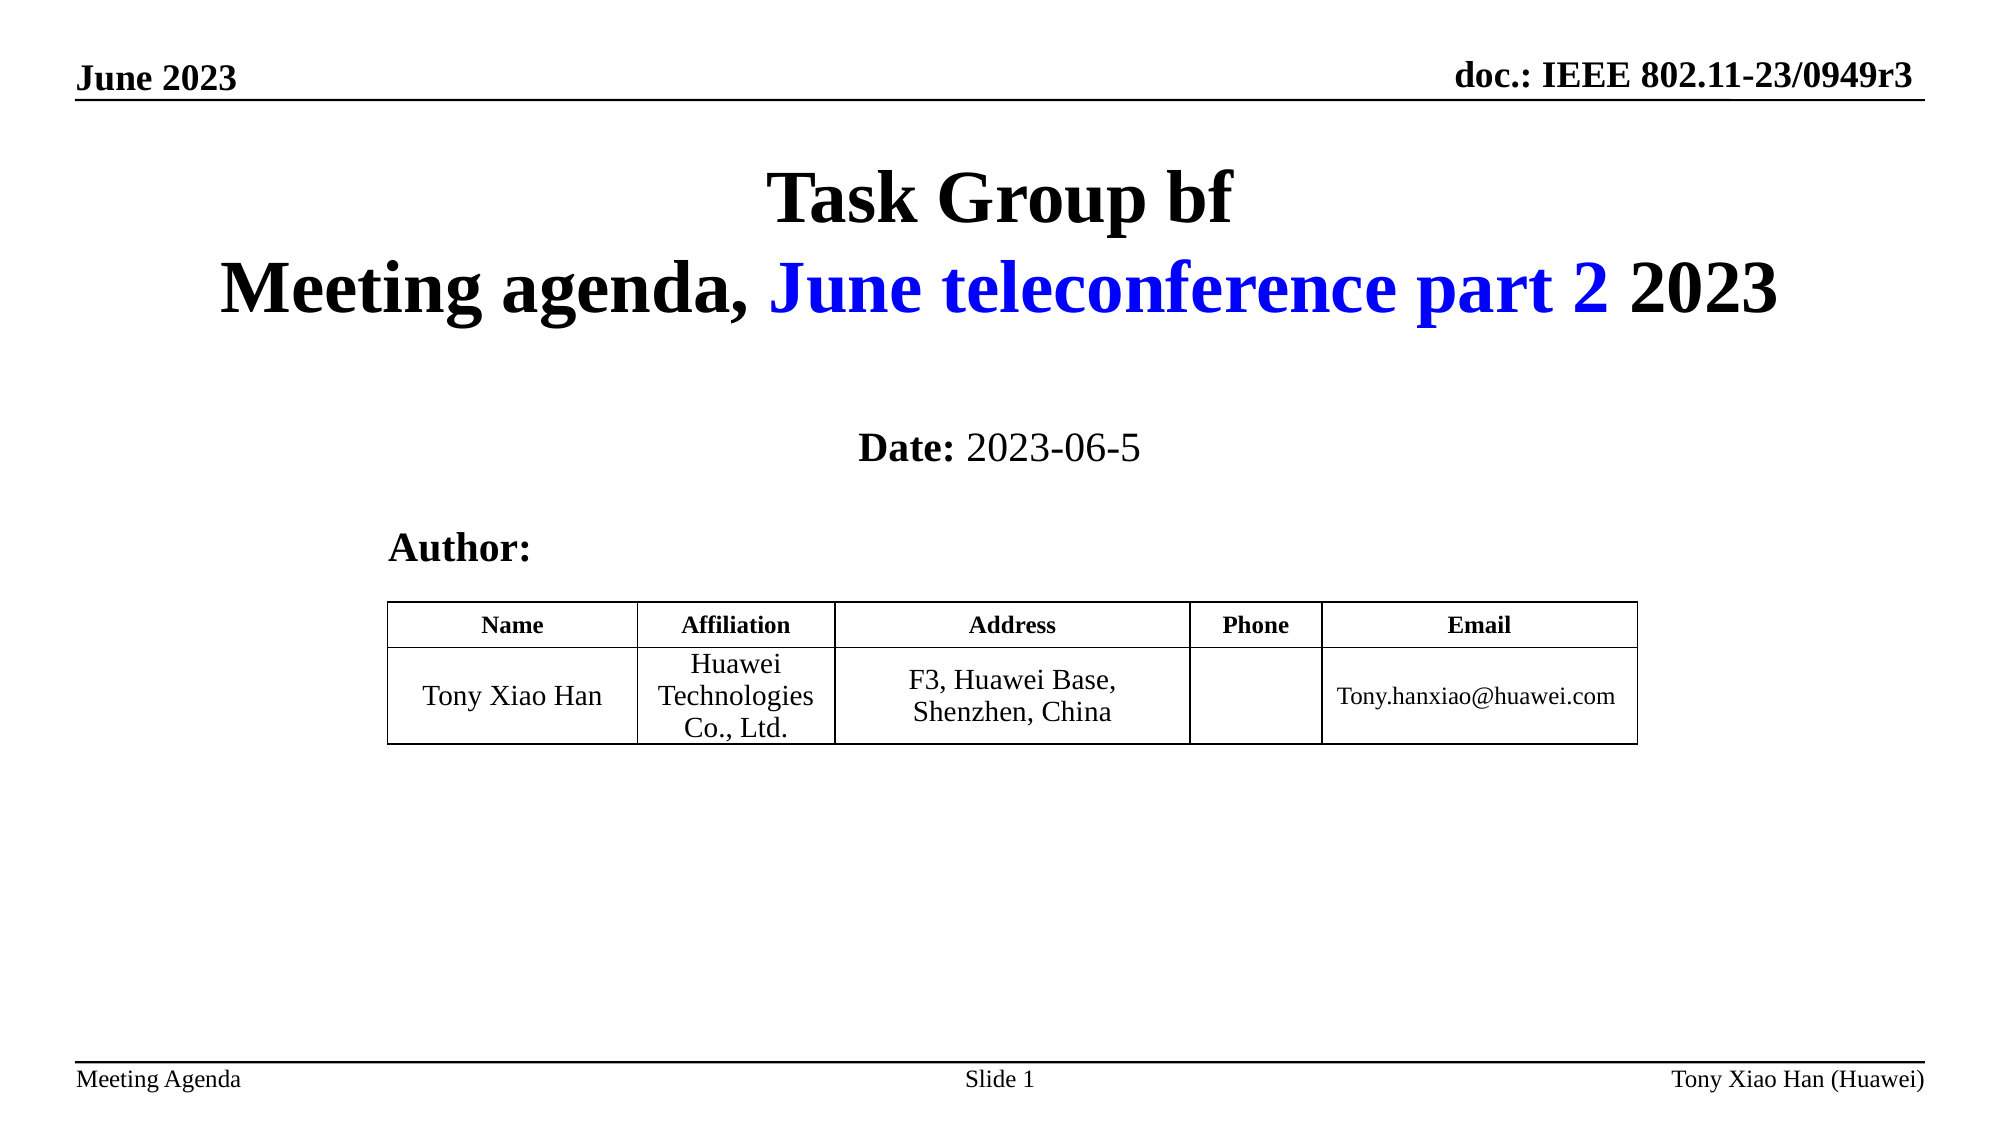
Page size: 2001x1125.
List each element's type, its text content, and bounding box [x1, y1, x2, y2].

text_box Author: [362, 512, 600, 575]
table_cell F3, Huawei Base, Shenzhen, China [836, 648, 1189, 743]
table_header Affiliation [638, 603, 834, 647]
table_cell Tony.hanxiao@huawei.com [1323, 648, 1637, 743]
table_cell [1191, 648, 1321, 743]
title Task Group bf Meeting agenda, June teleconference part 2 2023 [75, 149, 1925, 325]
table_cell Huawei Technologies Co., Ltd. [638, 648, 834, 743]
table_header Name [388, 603, 637, 647]
list Date: 2023-06-5 [362, 412, 1638, 475]
table_header Address [836, 603, 1189, 647]
table_header Email [1323, 603, 1637, 647]
table_header Phone [1191, 603, 1321, 647]
table_cell Tony Xiao Han [388, 648, 637, 743]
